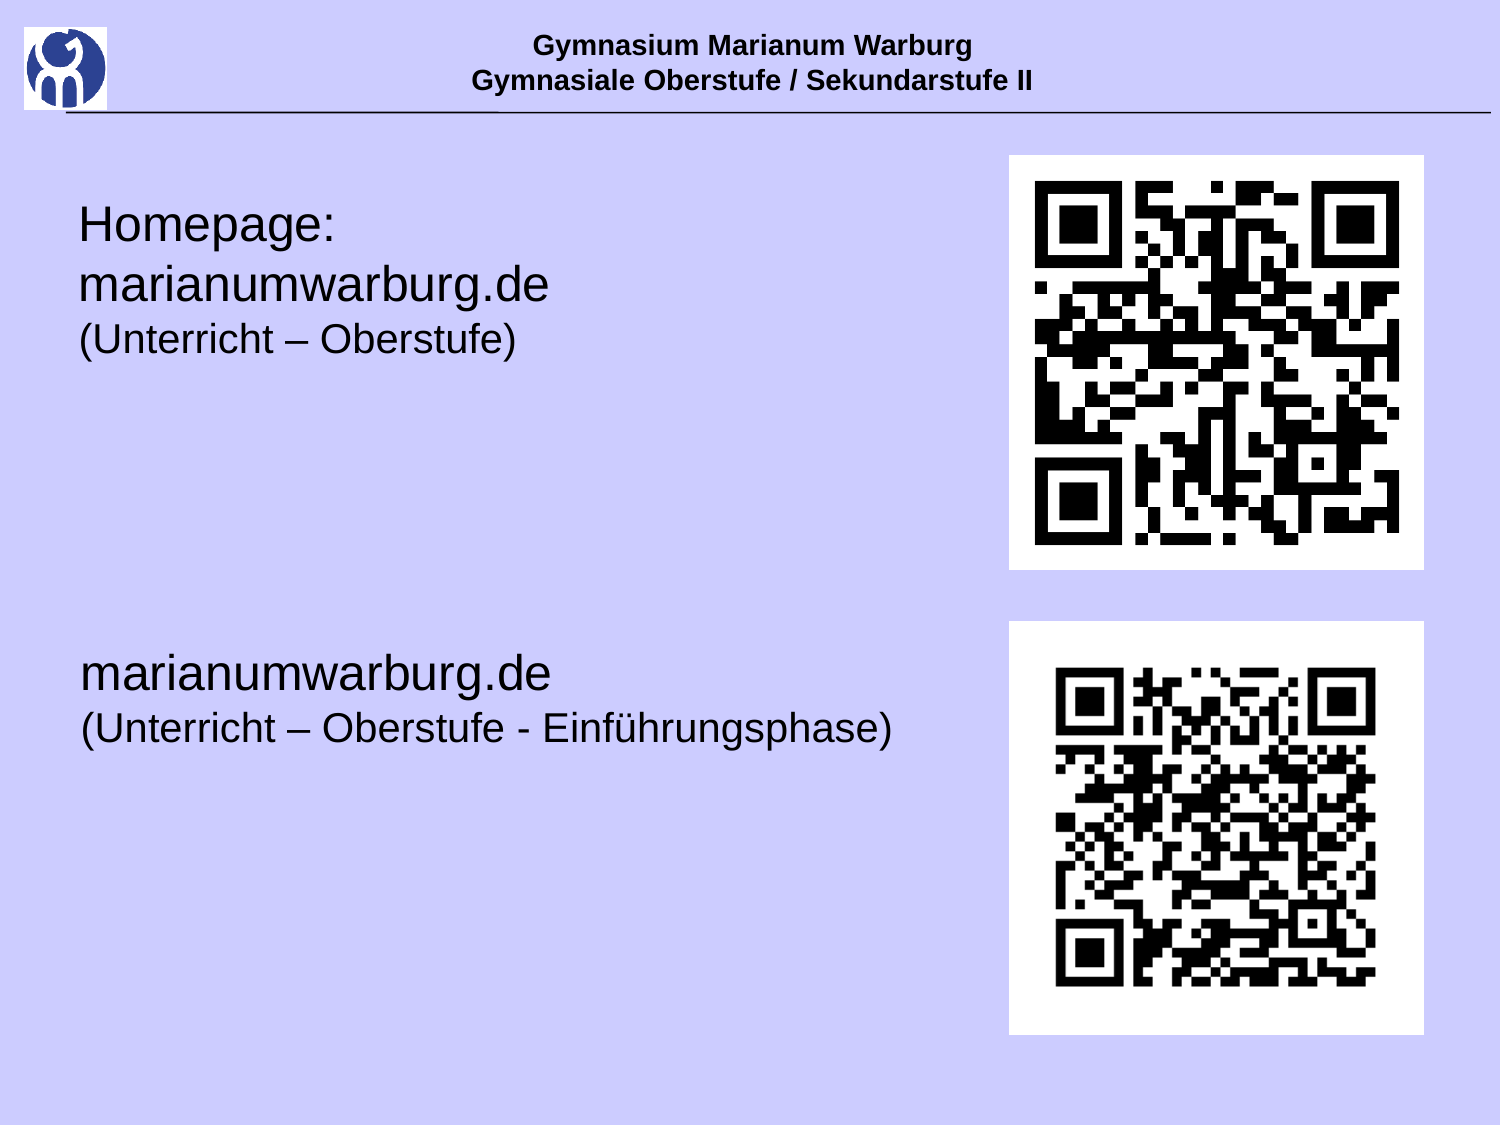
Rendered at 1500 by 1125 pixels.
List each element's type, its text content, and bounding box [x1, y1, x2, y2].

text_box marianumwarburg.de (Unterricht – Oberstufe - Einführungsphase) [65, 633, 916, 759]
text_box Homepage: marianumwarburg.de (Unterricht – Oberstufe) [63, 184, 632, 370]
picture [1009, 621, 1424, 1036]
text_box Gymnasium Marianum Warburg Gymnasiale Oberstufe / Sekundarstufe II [456, 18, 1049, 104]
picture [24, 27, 108, 110]
picture [1009, 155, 1424, 570]
